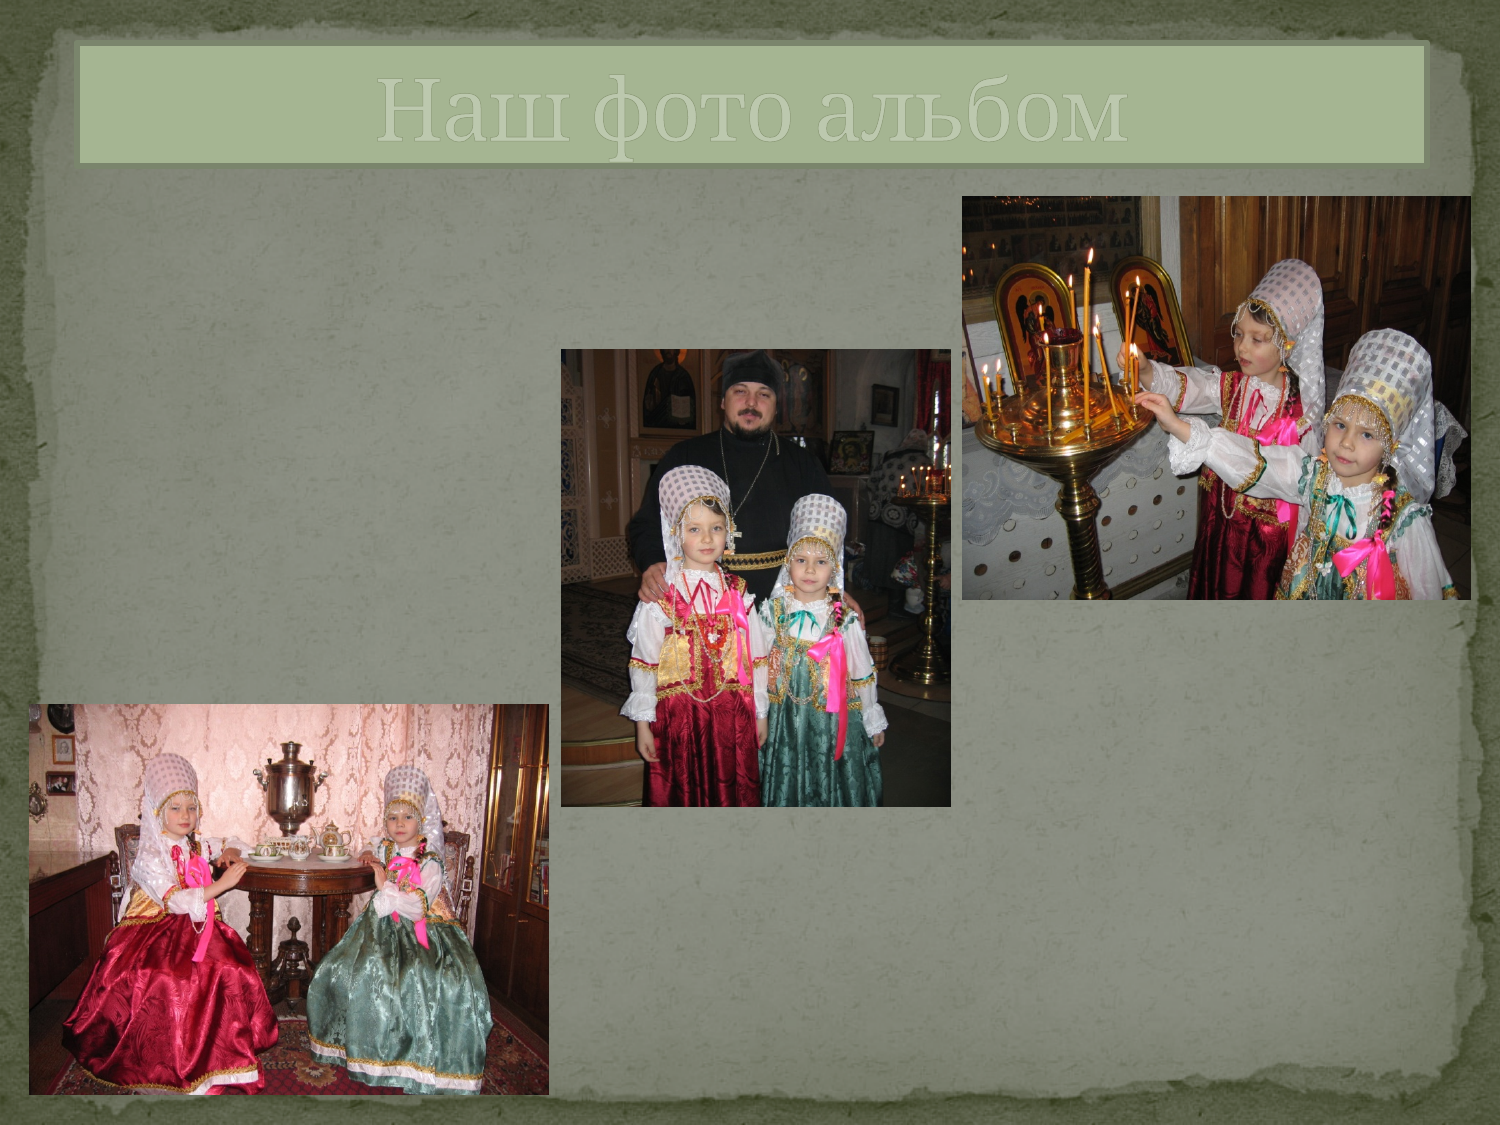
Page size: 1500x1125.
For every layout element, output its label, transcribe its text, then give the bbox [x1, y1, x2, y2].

picture [561, 349, 951, 807]
picture [962, 196, 1471, 600]
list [32, 707, 548, 1094]
title Наш фото альбом [74, 40, 1430, 169]
